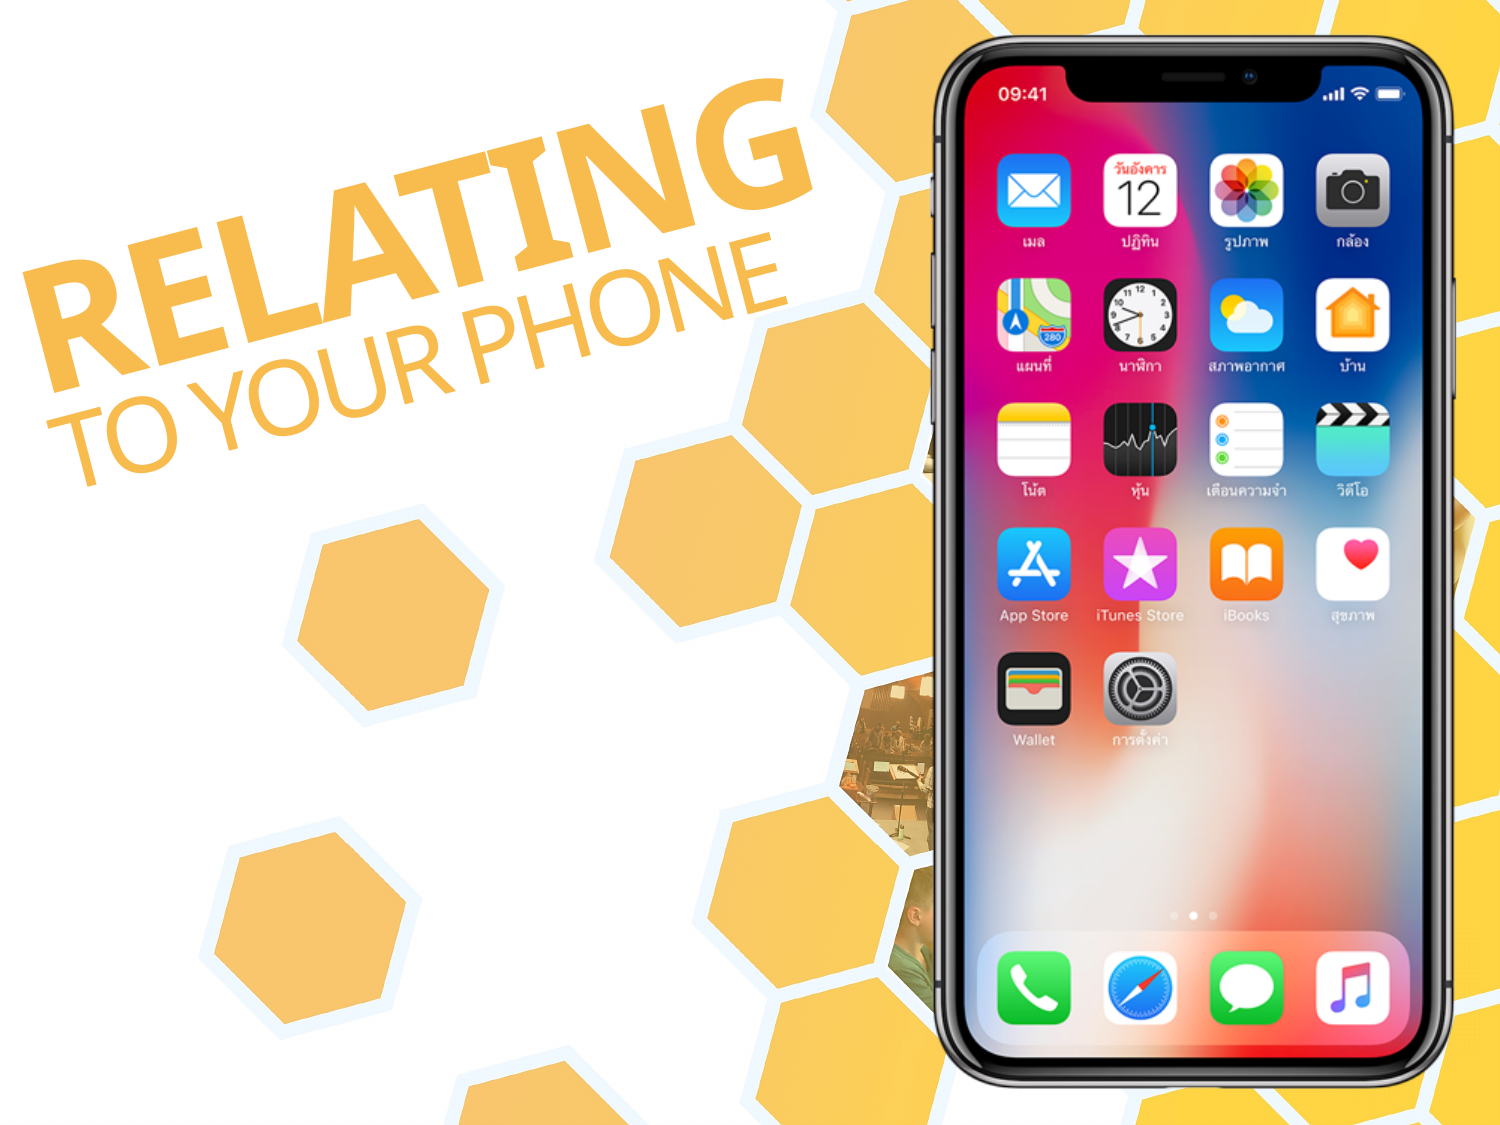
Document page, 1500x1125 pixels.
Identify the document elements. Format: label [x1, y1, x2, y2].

picture [324, 0, 1500, 1125]
list [0, 0, 324, 1125]
